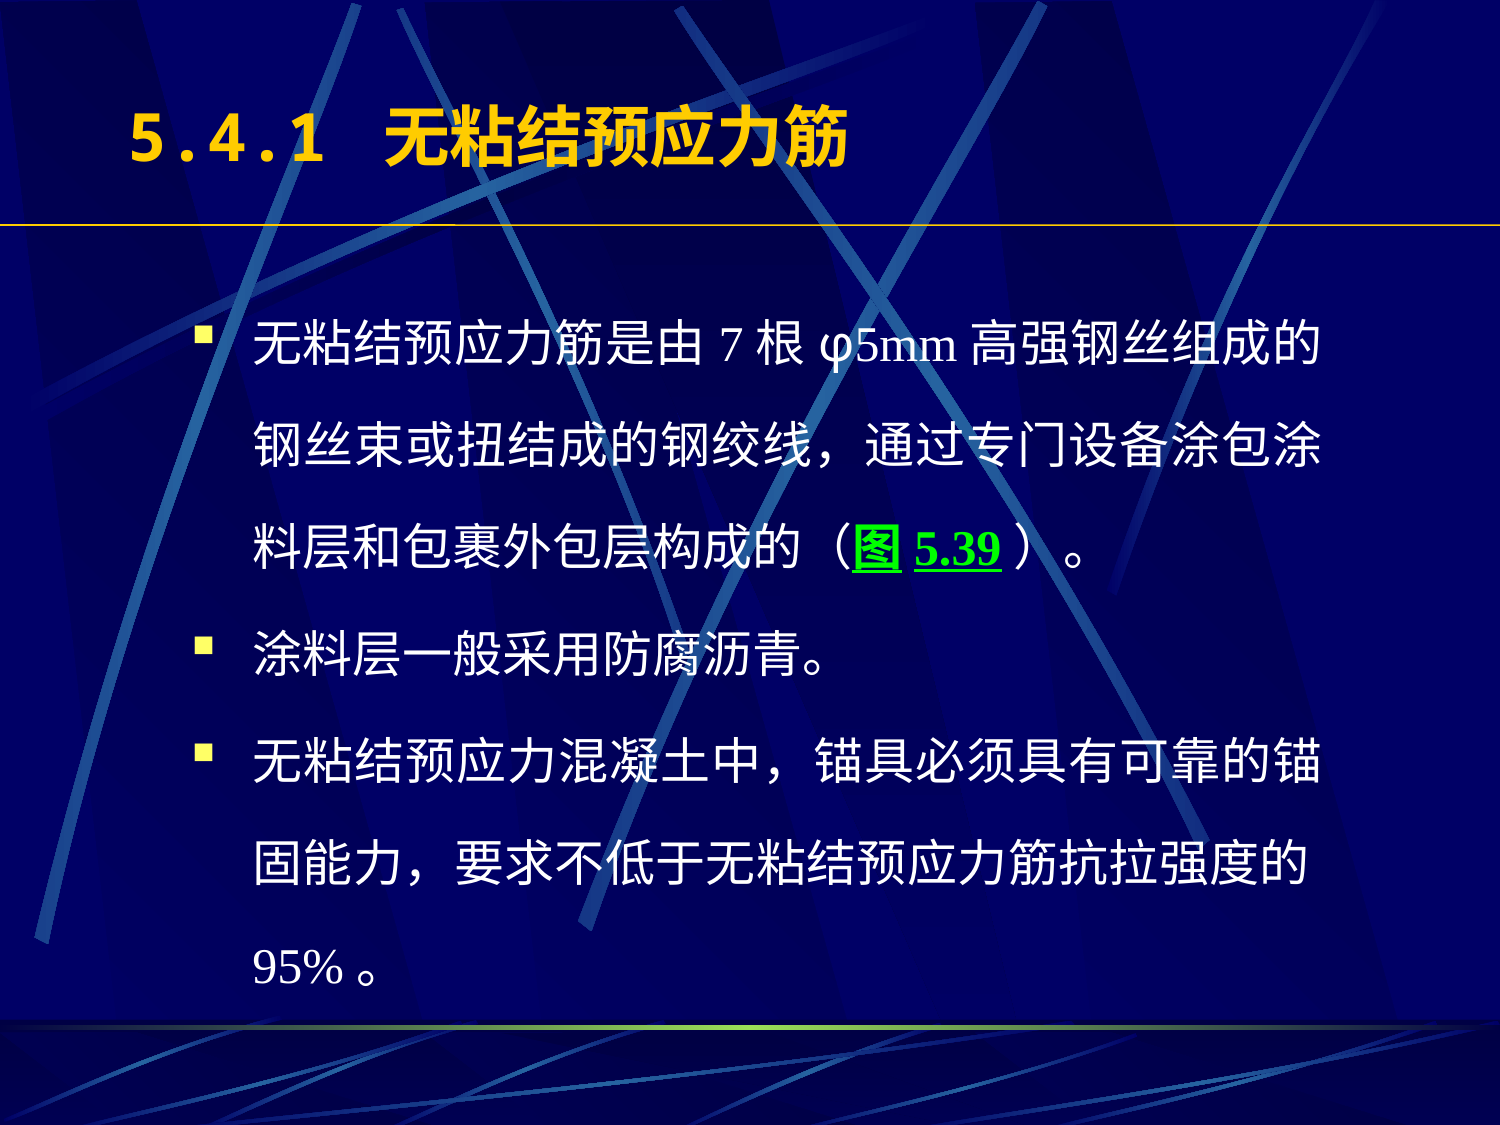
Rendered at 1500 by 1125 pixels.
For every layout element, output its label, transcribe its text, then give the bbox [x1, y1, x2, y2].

text_box 无粘结预应力筋是由7根φ5mm高强钢丝组成的钢丝束或扭结成的钢绞线，通过专门设备涂包涂料层和包裹外包层构成的（图5.39）。 涂料层一般采用防腐沥青。 无粘结预应力混凝土中，锚具必须具有可靠的锚固能力，要求不低于无粘结预应力筋抗拉强度的95%。 [174, 262, 1338, 1000]
text_box 5.4.1 无粘结预应力筋 [112, 87, 938, 183]
